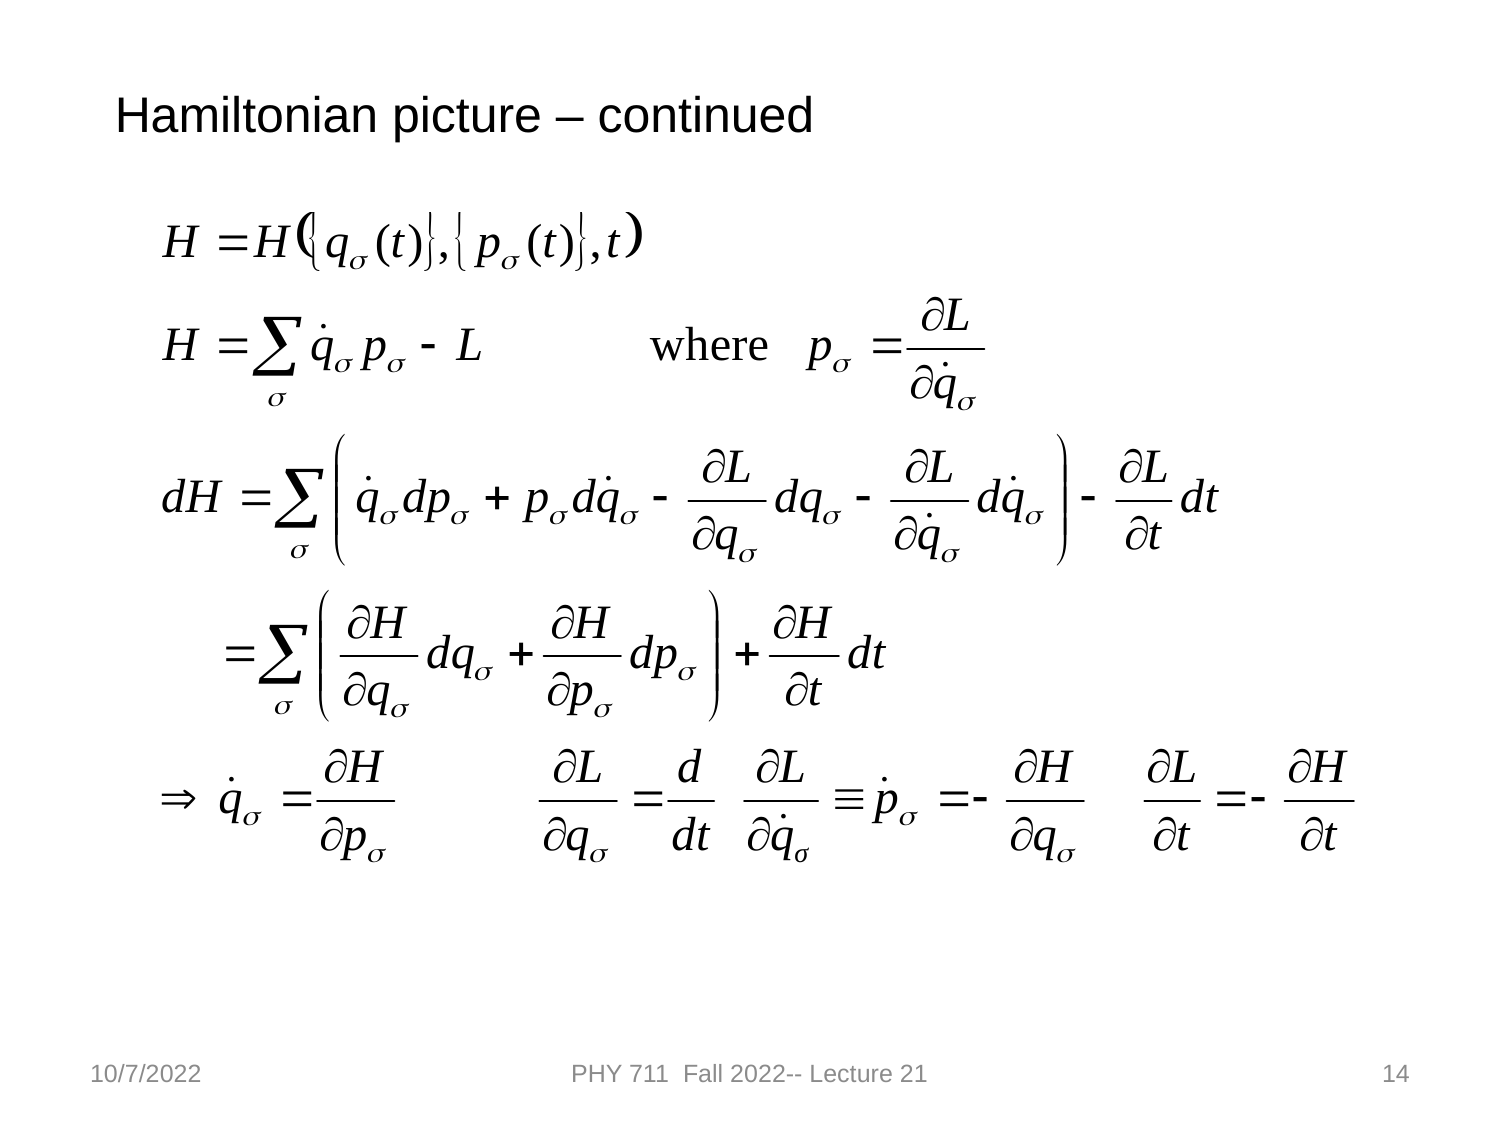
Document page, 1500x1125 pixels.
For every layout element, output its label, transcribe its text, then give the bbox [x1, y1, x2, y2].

footer PHY 711 Fall 2022-- Lecture 21 [512, 1042, 988, 1103]
slide_number 14 [1074, 1042, 1425, 1103]
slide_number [75, 1042, 425, 1103]
text_box Hamiltonian picture – continued [99, 74, 1275, 150]
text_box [153, 212, 1363, 873]
